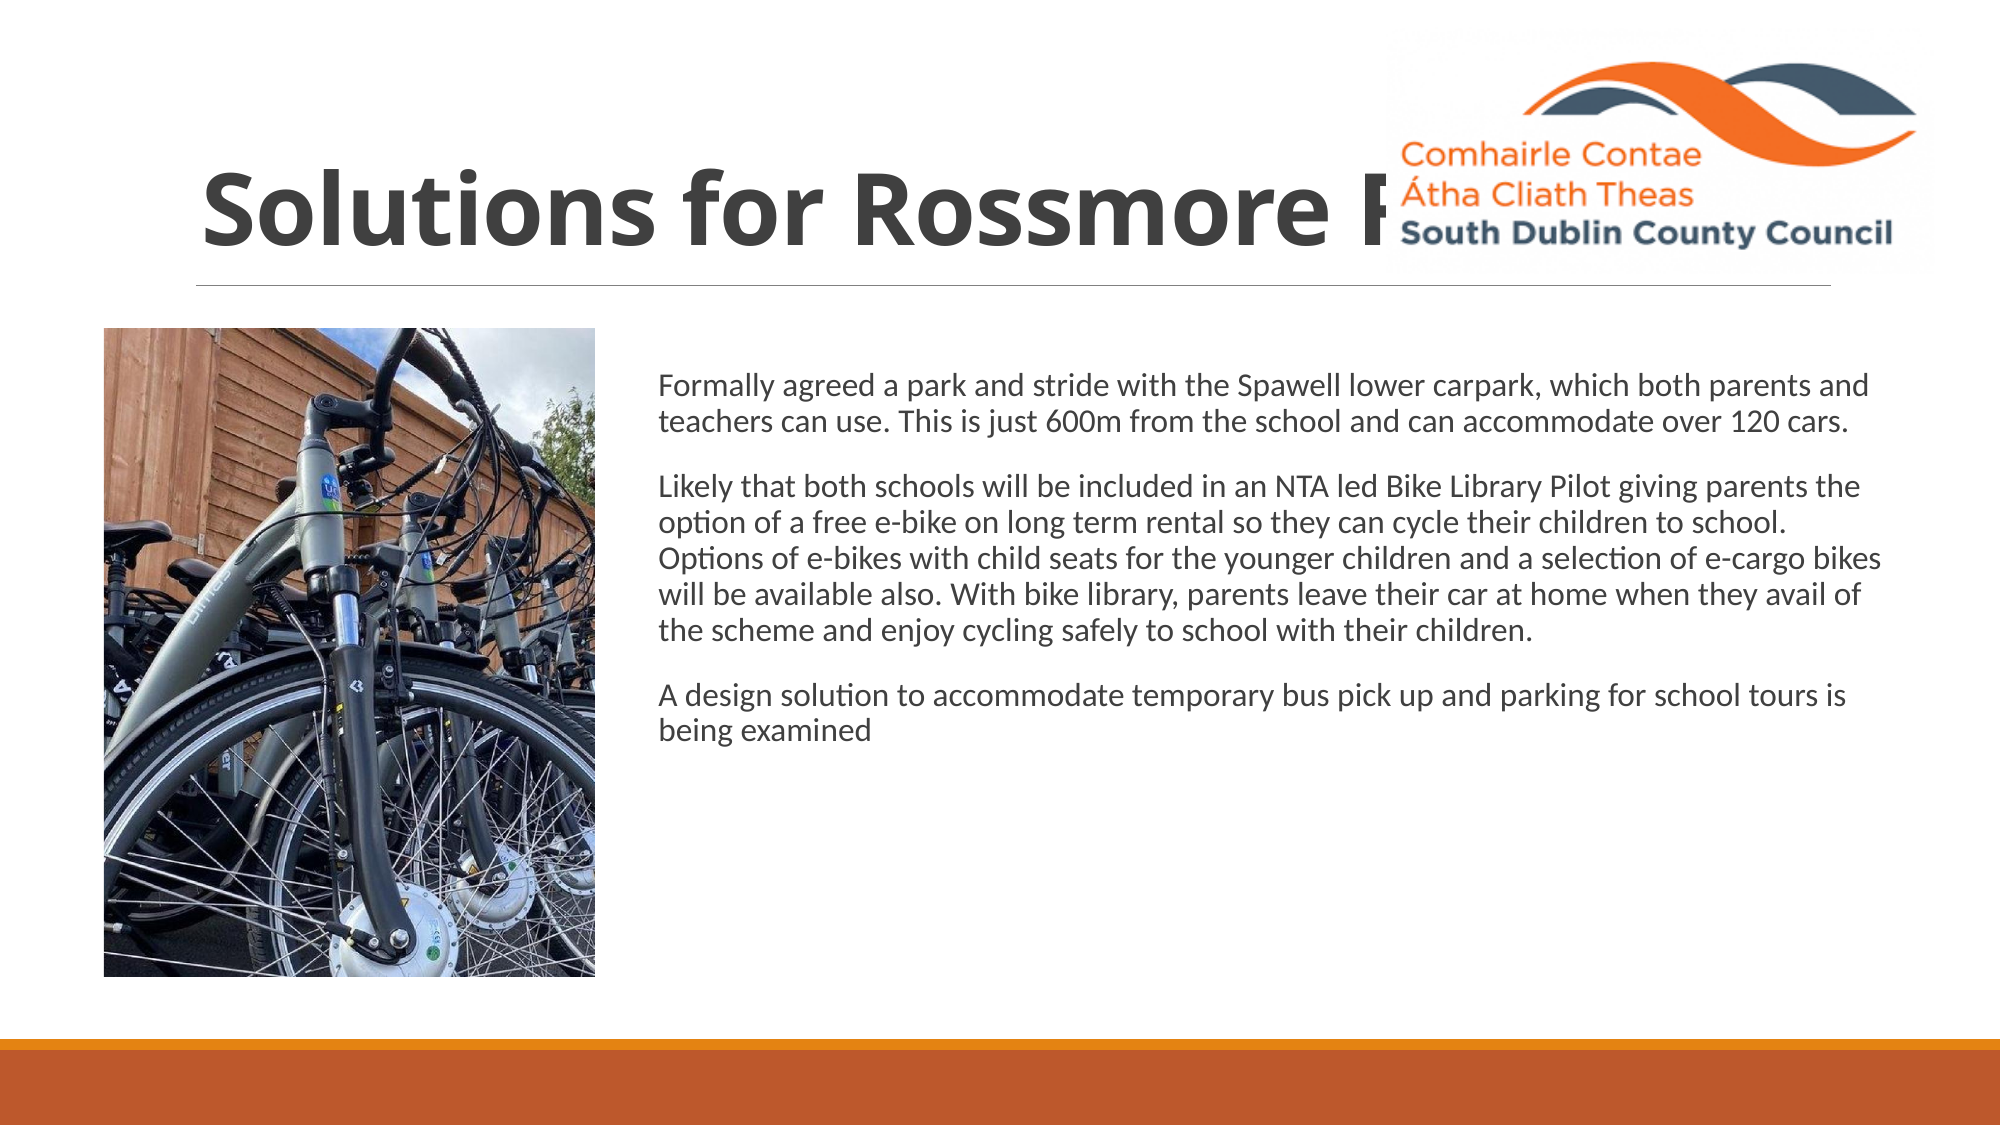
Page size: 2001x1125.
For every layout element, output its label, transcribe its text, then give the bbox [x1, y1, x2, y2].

picture [1385, 27, 1936, 275]
picture [103, 327, 596, 978]
title Solutions for Rossmore Road [186, 82, 1382, 274]
list Formally agreed a park and stride with the Spawell lower carpark, which both parents and teachers can use. This is just 600m from the school and can accommodate over 120 cars. Likely that both schools will be included in an NTA led Bike Library Pilot giving parents the option of a free e-bike on long term rental so they can cycle their children to school. Options of e-bikes with child seats for the younger children and a selection of e-cargo bikes will be available also. With bike library, parents leave their car at home when they avail of the scheme and enjoy cycling safely to school with their children. A design solution to accommodate temporary bus pick up and parking for school tours is being examined [643, 360, 1895, 963]
